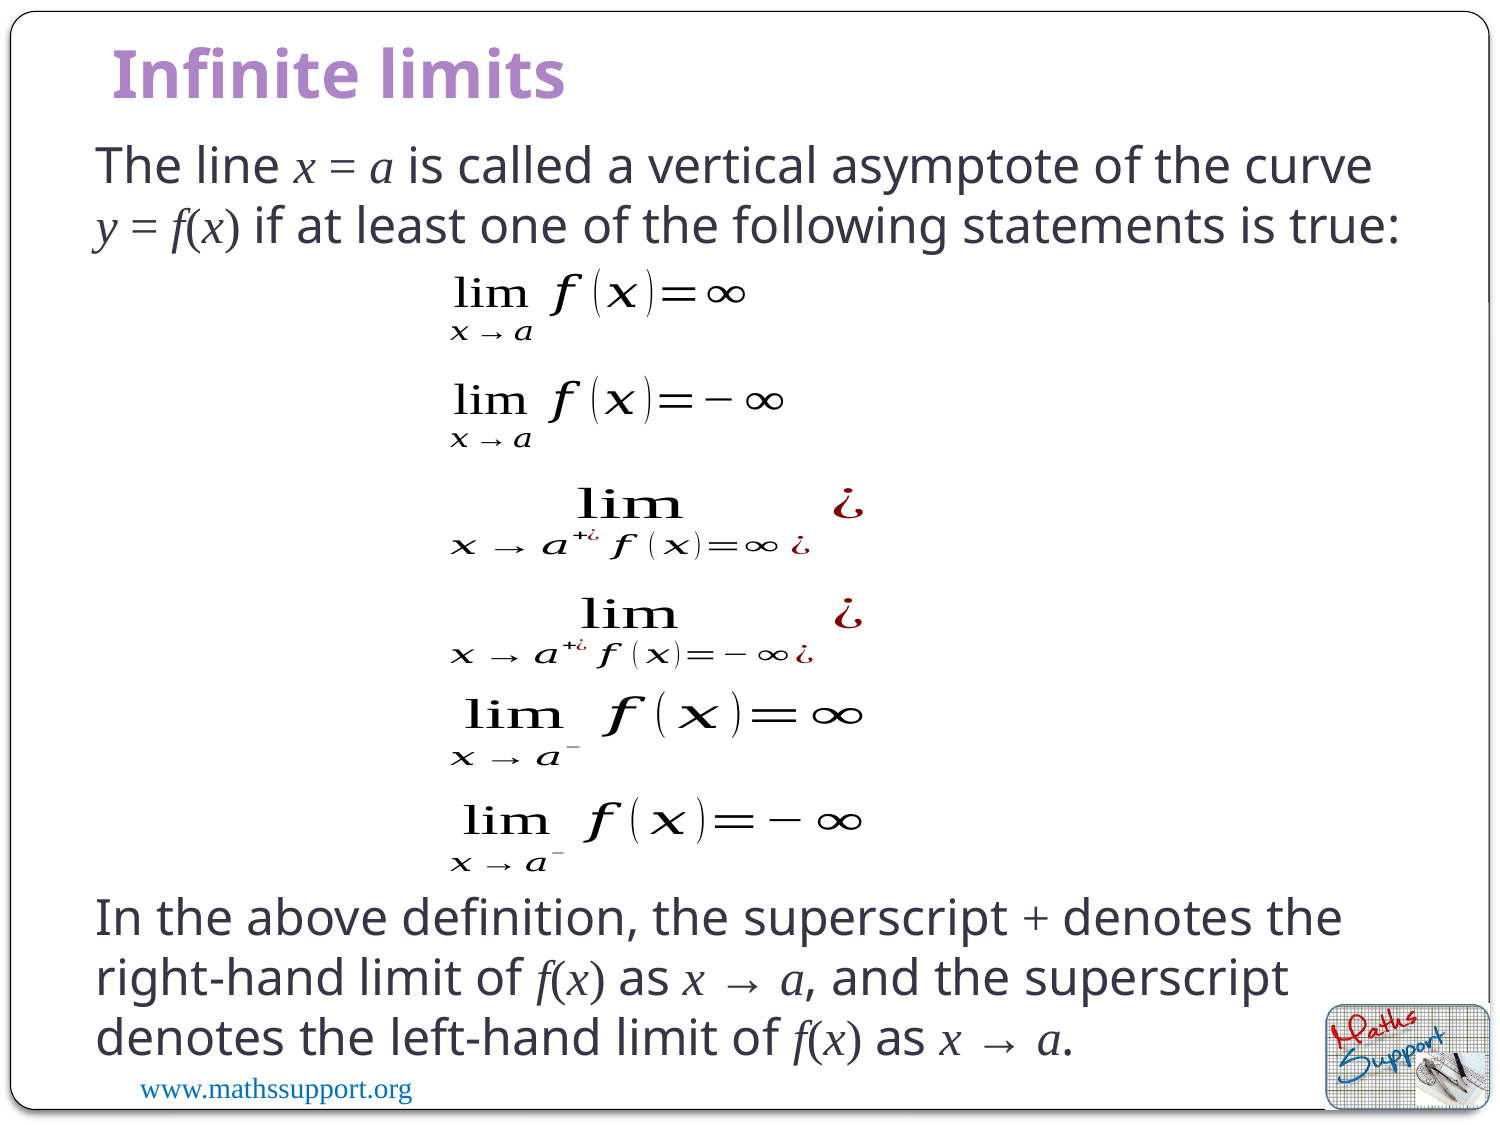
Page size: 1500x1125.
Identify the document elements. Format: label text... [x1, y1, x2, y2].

text_box The line x = a is called a vertical asymptote of the curve y = f(x) if at least one of the following statements is true: [80, 126, 1448, 261]
text_box [130, 1074, 414, 1113]
text_box [1324, 999, 1488, 1113]
text_box Infinite limits [97, 25, 1448, 127]
